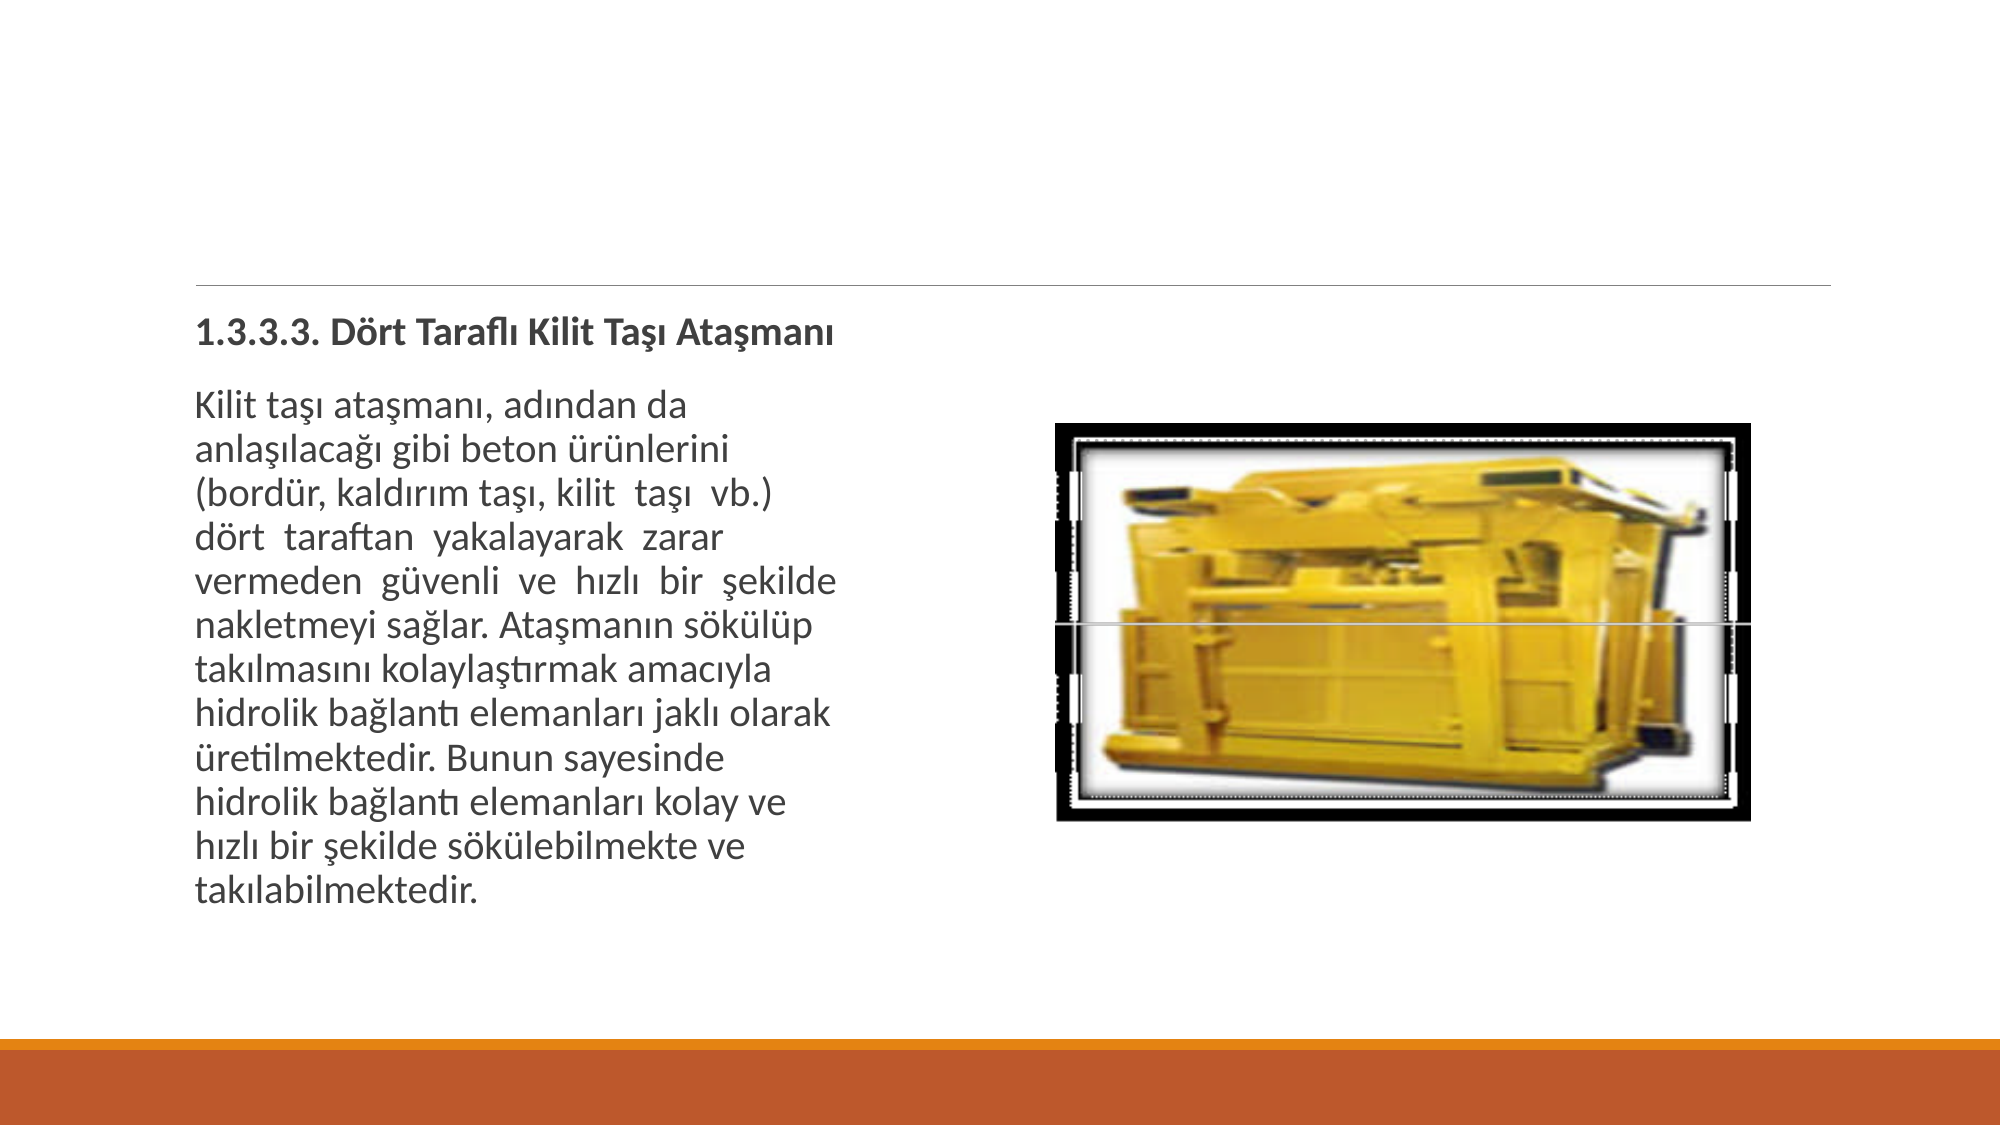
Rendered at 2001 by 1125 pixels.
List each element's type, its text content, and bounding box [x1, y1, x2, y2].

picture [1054, 422, 1752, 825]
list 1.3.3.3. Dört Taraflı Kilit Taşı Ataşmanı Kilit taşı ataşmanı, adından da anlaşılacağı gibi beton ürünlerini (bordür, kaldırım taşı, kilit taşı vb.) dört taraftan yakalayarak zarar vermeden güvenli ve hızlı bir şekilde nakletmeyi sağlar. Ataşmanın sökülüp takılmasını kolaylaştırmak amacıyla hidrolik bağlantı elemanları jaklı olarak üretilmektedir. Bunun sayesinde hidrolik bağlantı elemanları kolay ve hızlı bir şekilde sökülebilmekte ve takılabilmektedir. [180, 302, 843, 963]
